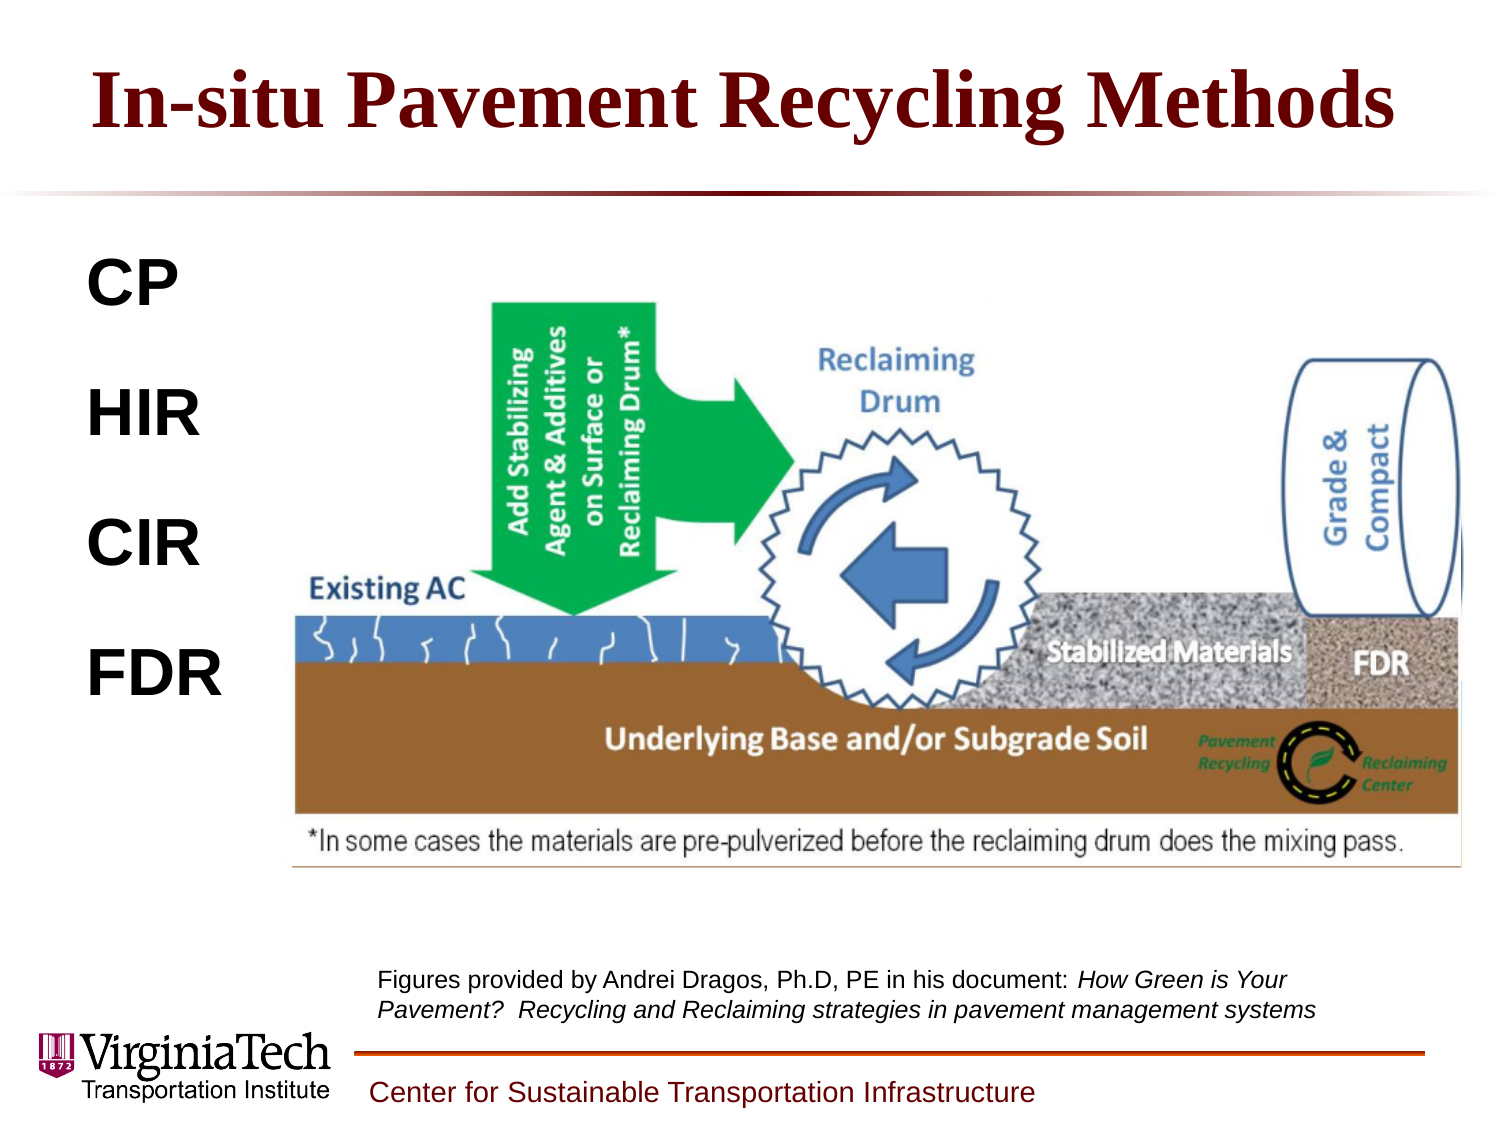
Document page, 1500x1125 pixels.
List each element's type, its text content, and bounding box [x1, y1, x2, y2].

picture [37, 1028, 331, 1103]
picture [283, 297, 1464, 869]
list CP HIR CIR FDR Figures provided by Andrei Dragos, Ph.D, PE in his document: How Green is Your Pavement? Recycling and Reclaiming strategies in pavement management systems [62, 231, 1430, 1006]
title In-situ Pavement Recycling Methods [0, 0, 1488, 188]
